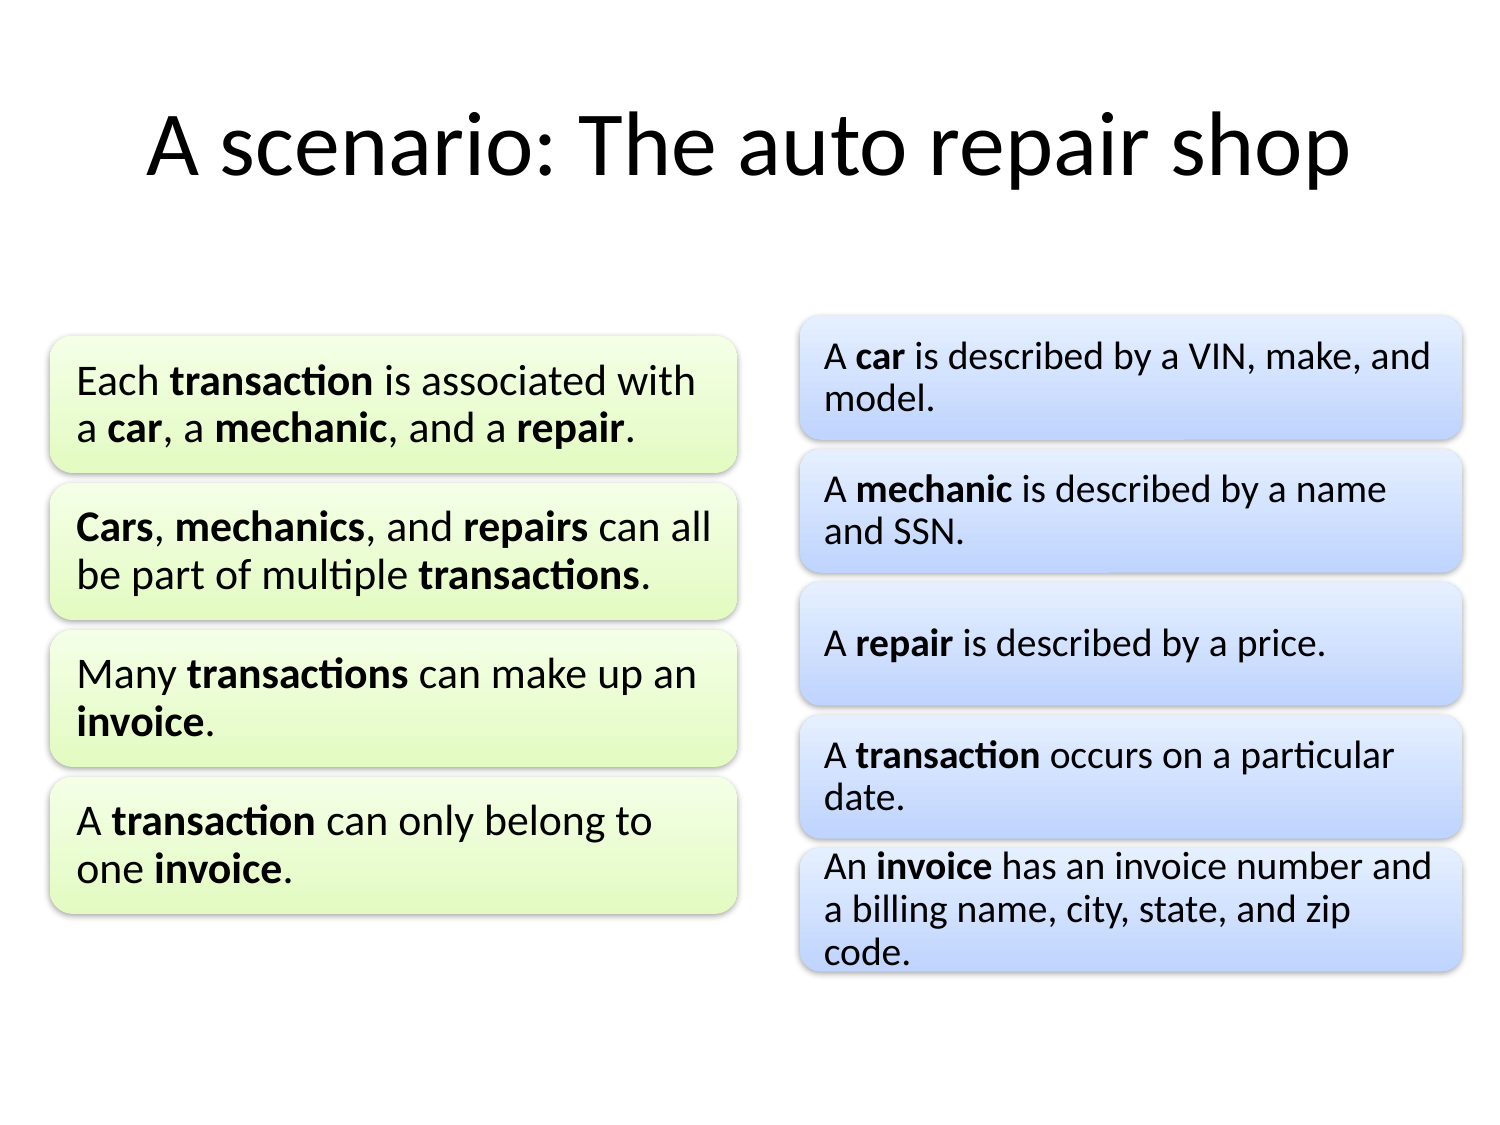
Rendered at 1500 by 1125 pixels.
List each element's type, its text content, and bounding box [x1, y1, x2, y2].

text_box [799, 262, 1463, 1026]
title A scenario: The auto repair shop [75, 45, 1425, 233]
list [49, 299, 738, 951]
